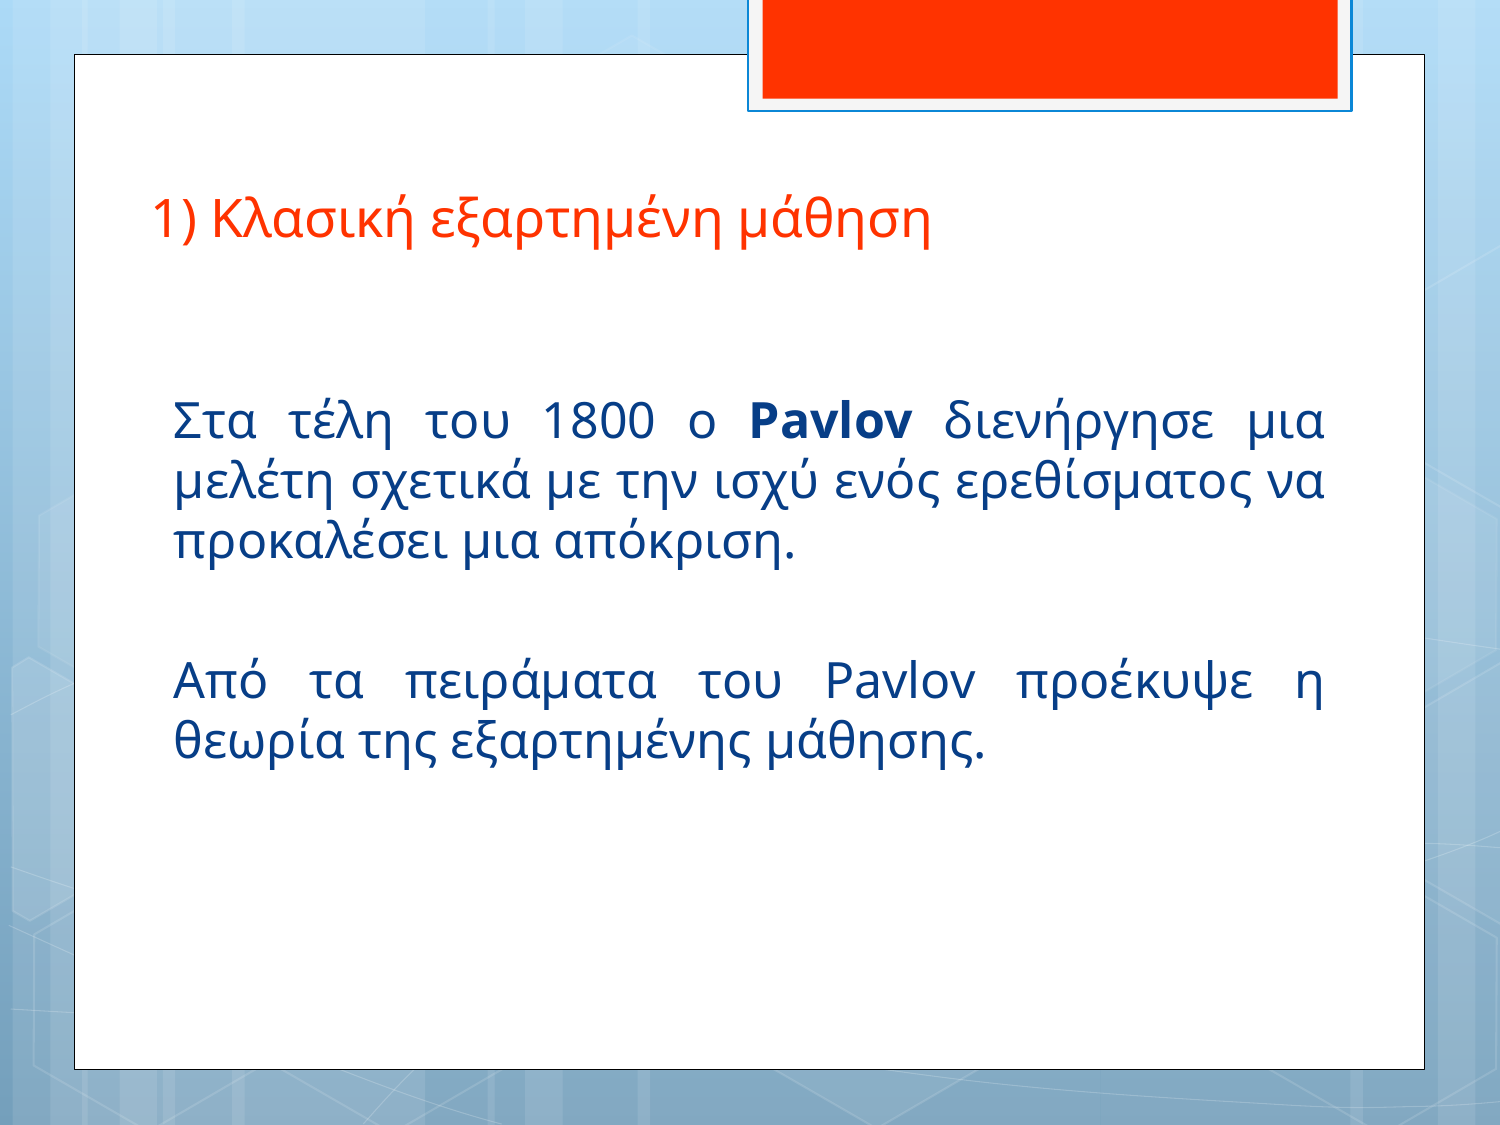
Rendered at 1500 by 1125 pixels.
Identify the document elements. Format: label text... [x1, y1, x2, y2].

list Στα τέλη του 1800 ο Pavlov διενήργησε μια μελέτη σχετικά με την ισχύ ενός ερεθίσματος να προκαλέσει μια απόκριση. Από τα πειράματα του Pavlov προέκυψε η θεωρία της εξαρτημένης μάθησης. [147, 381, 1341, 1012]
title 1) Κλασική εξαρτημένη μάθηση [135, 162, 1022, 256]
